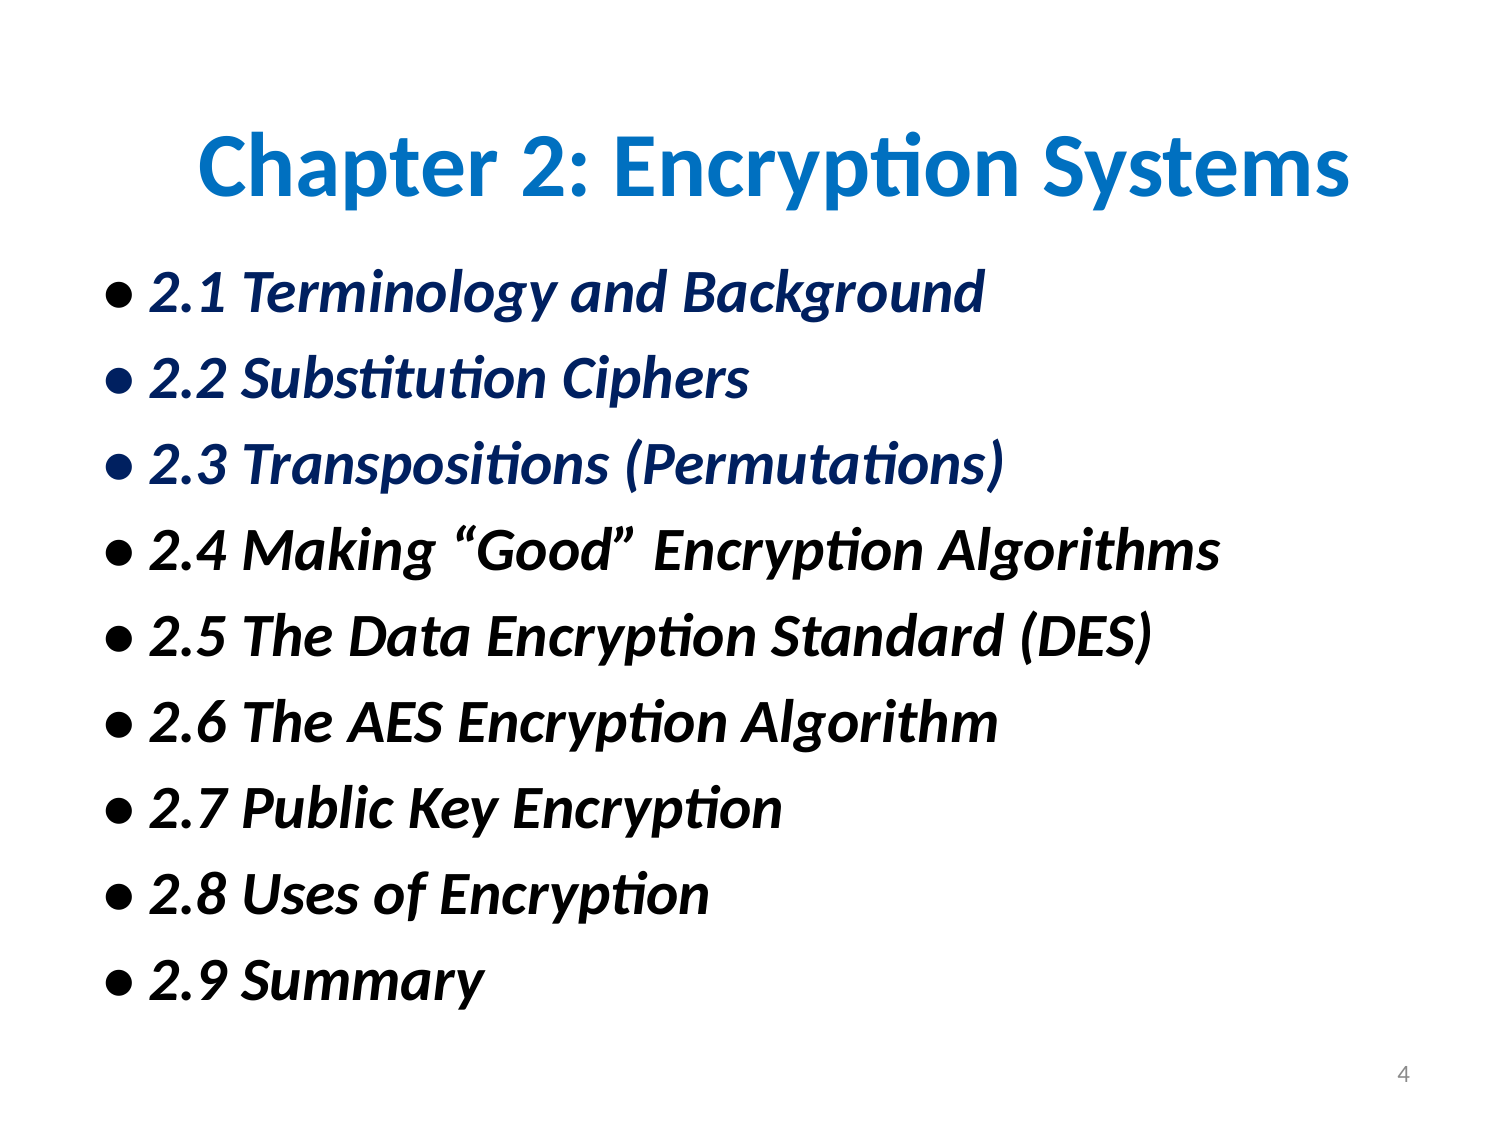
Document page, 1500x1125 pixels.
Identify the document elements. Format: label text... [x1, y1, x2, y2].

list • 2.1 Terminology and Background • 2.2 Substitution Ciphers • 2.3 Transpositions (Permutations) • 2.4 Making “Good” Encryption Algorithms • 2.5 The Data Encryption Standard (DES) • 2.6 The AES Encryption Algorithm • 2.7 Public Key Encryption • 2.8 Uses of Encryption • 2.9 Summary [88, 243, 1439, 1024]
title Chapter 2: Encryption Systems [100, 66, 1451, 254]
slide_number 4 [1074, 1042, 1425, 1103]
